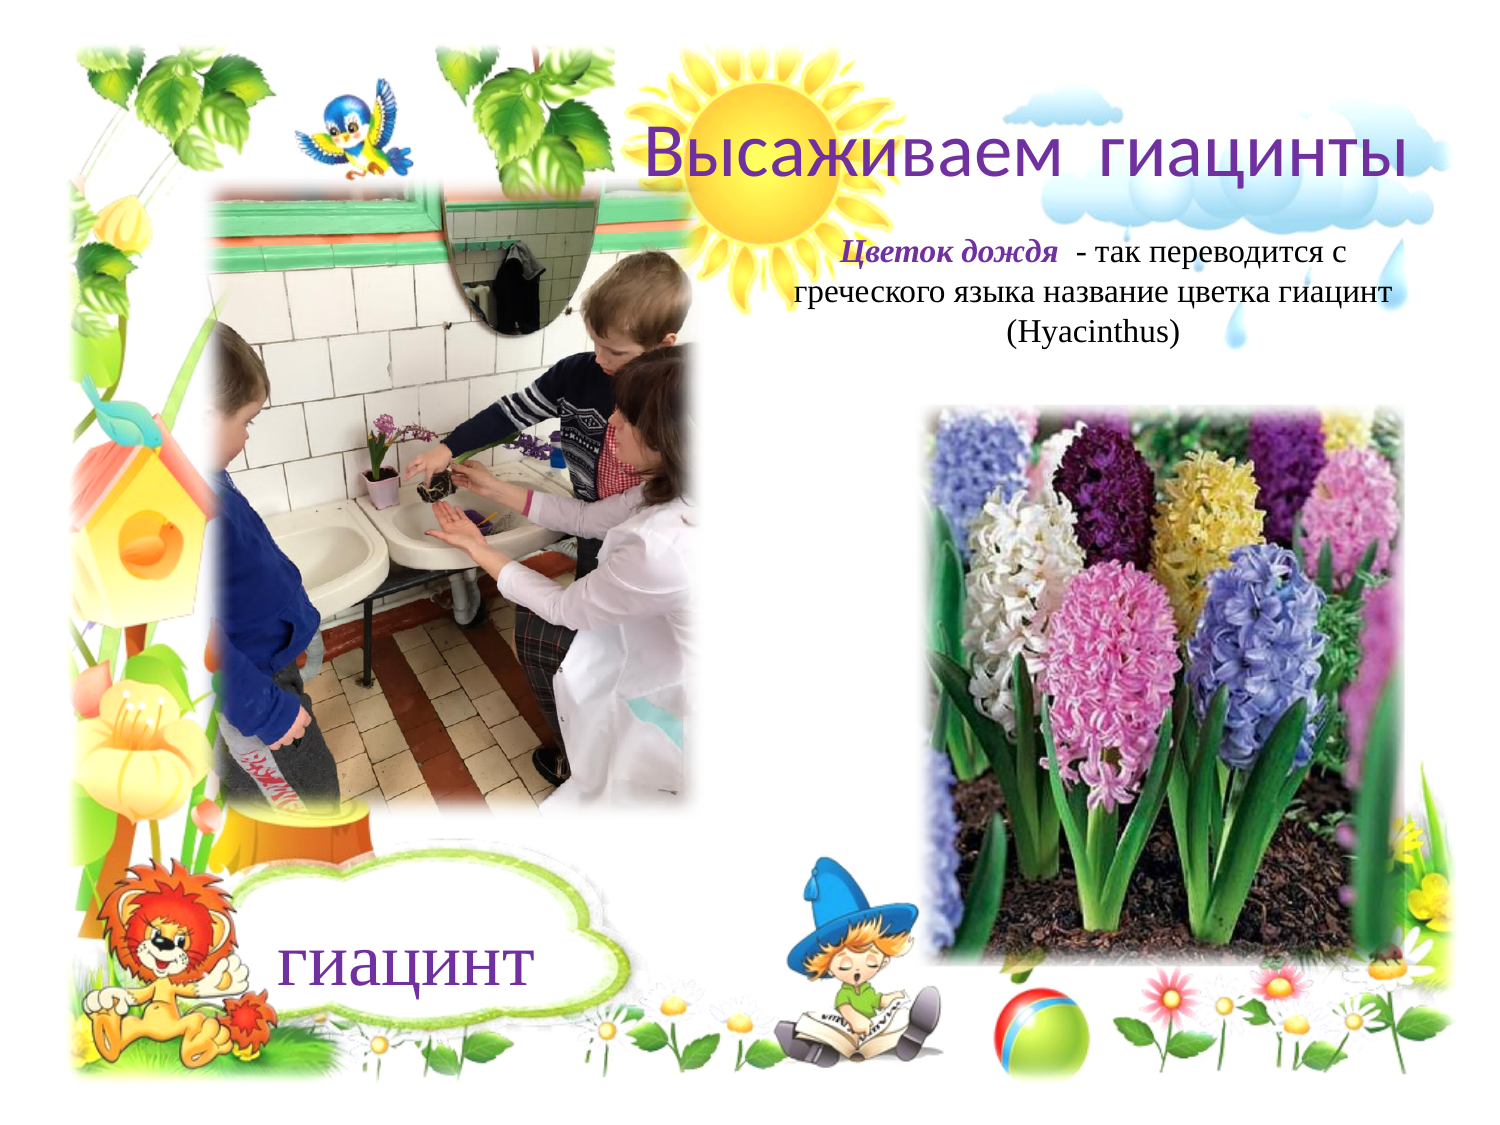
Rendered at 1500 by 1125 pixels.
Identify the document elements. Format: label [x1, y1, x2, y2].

picture [58, 34, 1466, 1091]
